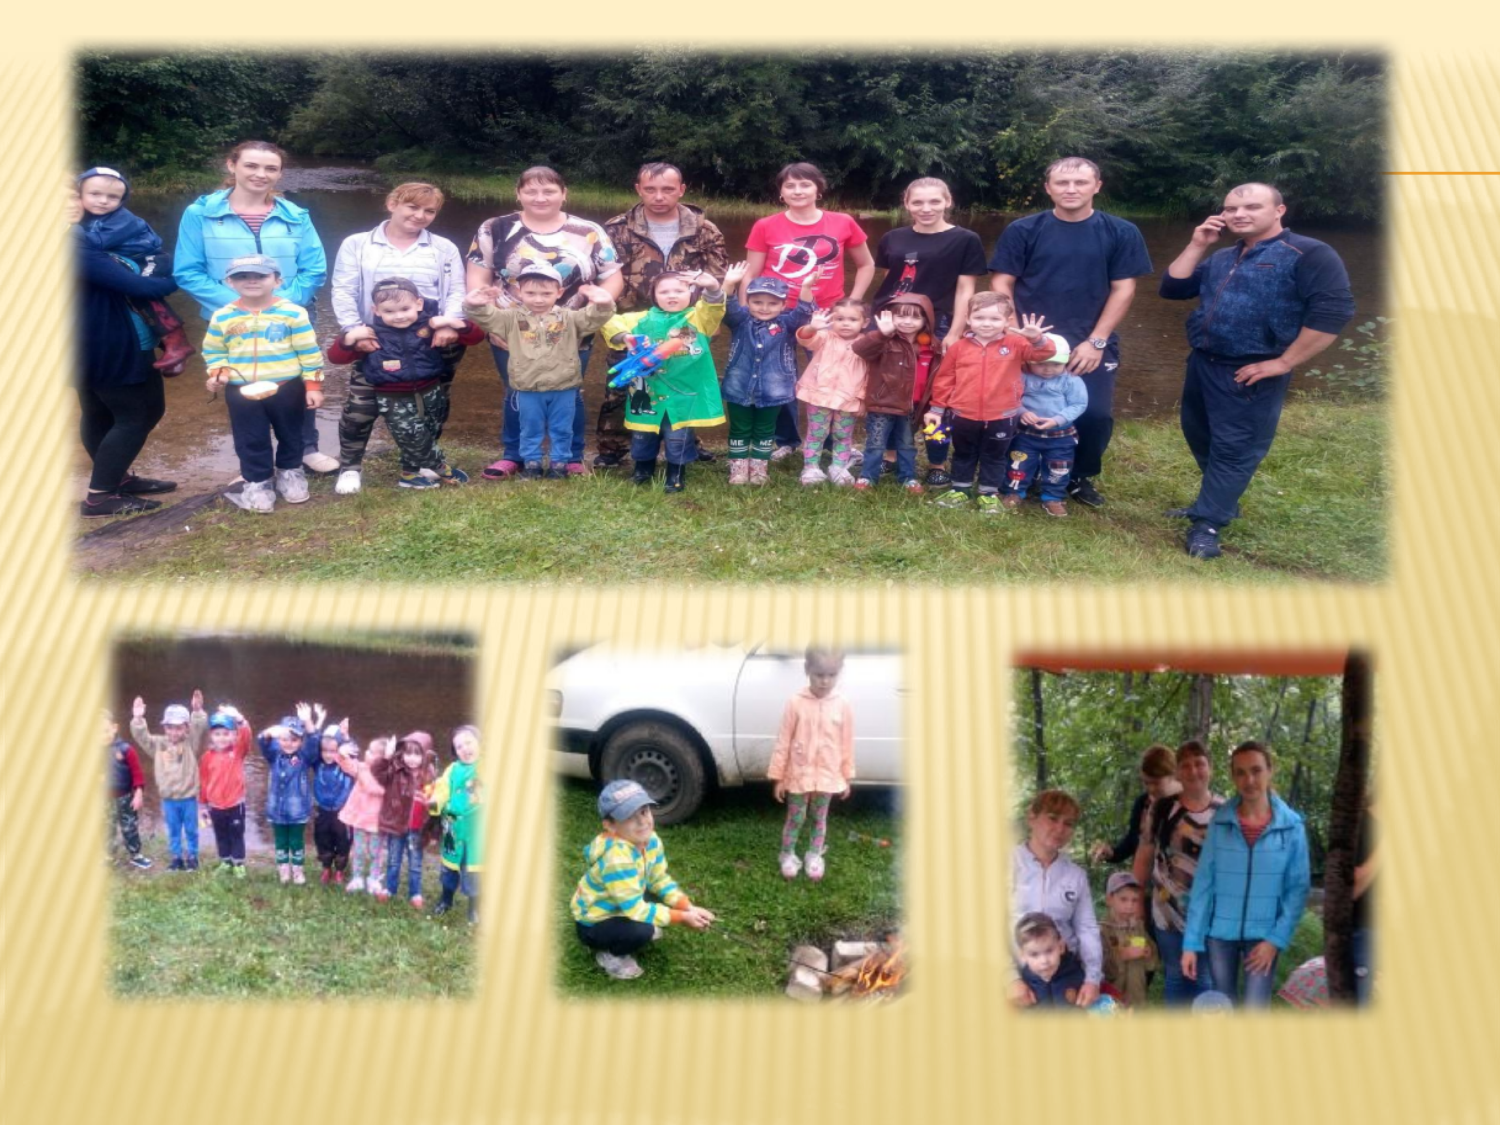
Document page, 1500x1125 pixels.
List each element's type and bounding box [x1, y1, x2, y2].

picture [93, 615, 493, 1015]
picture [538, 632, 921, 1015]
picture [58, 34, 1407, 598]
picture [995, 632, 1390, 1026]
